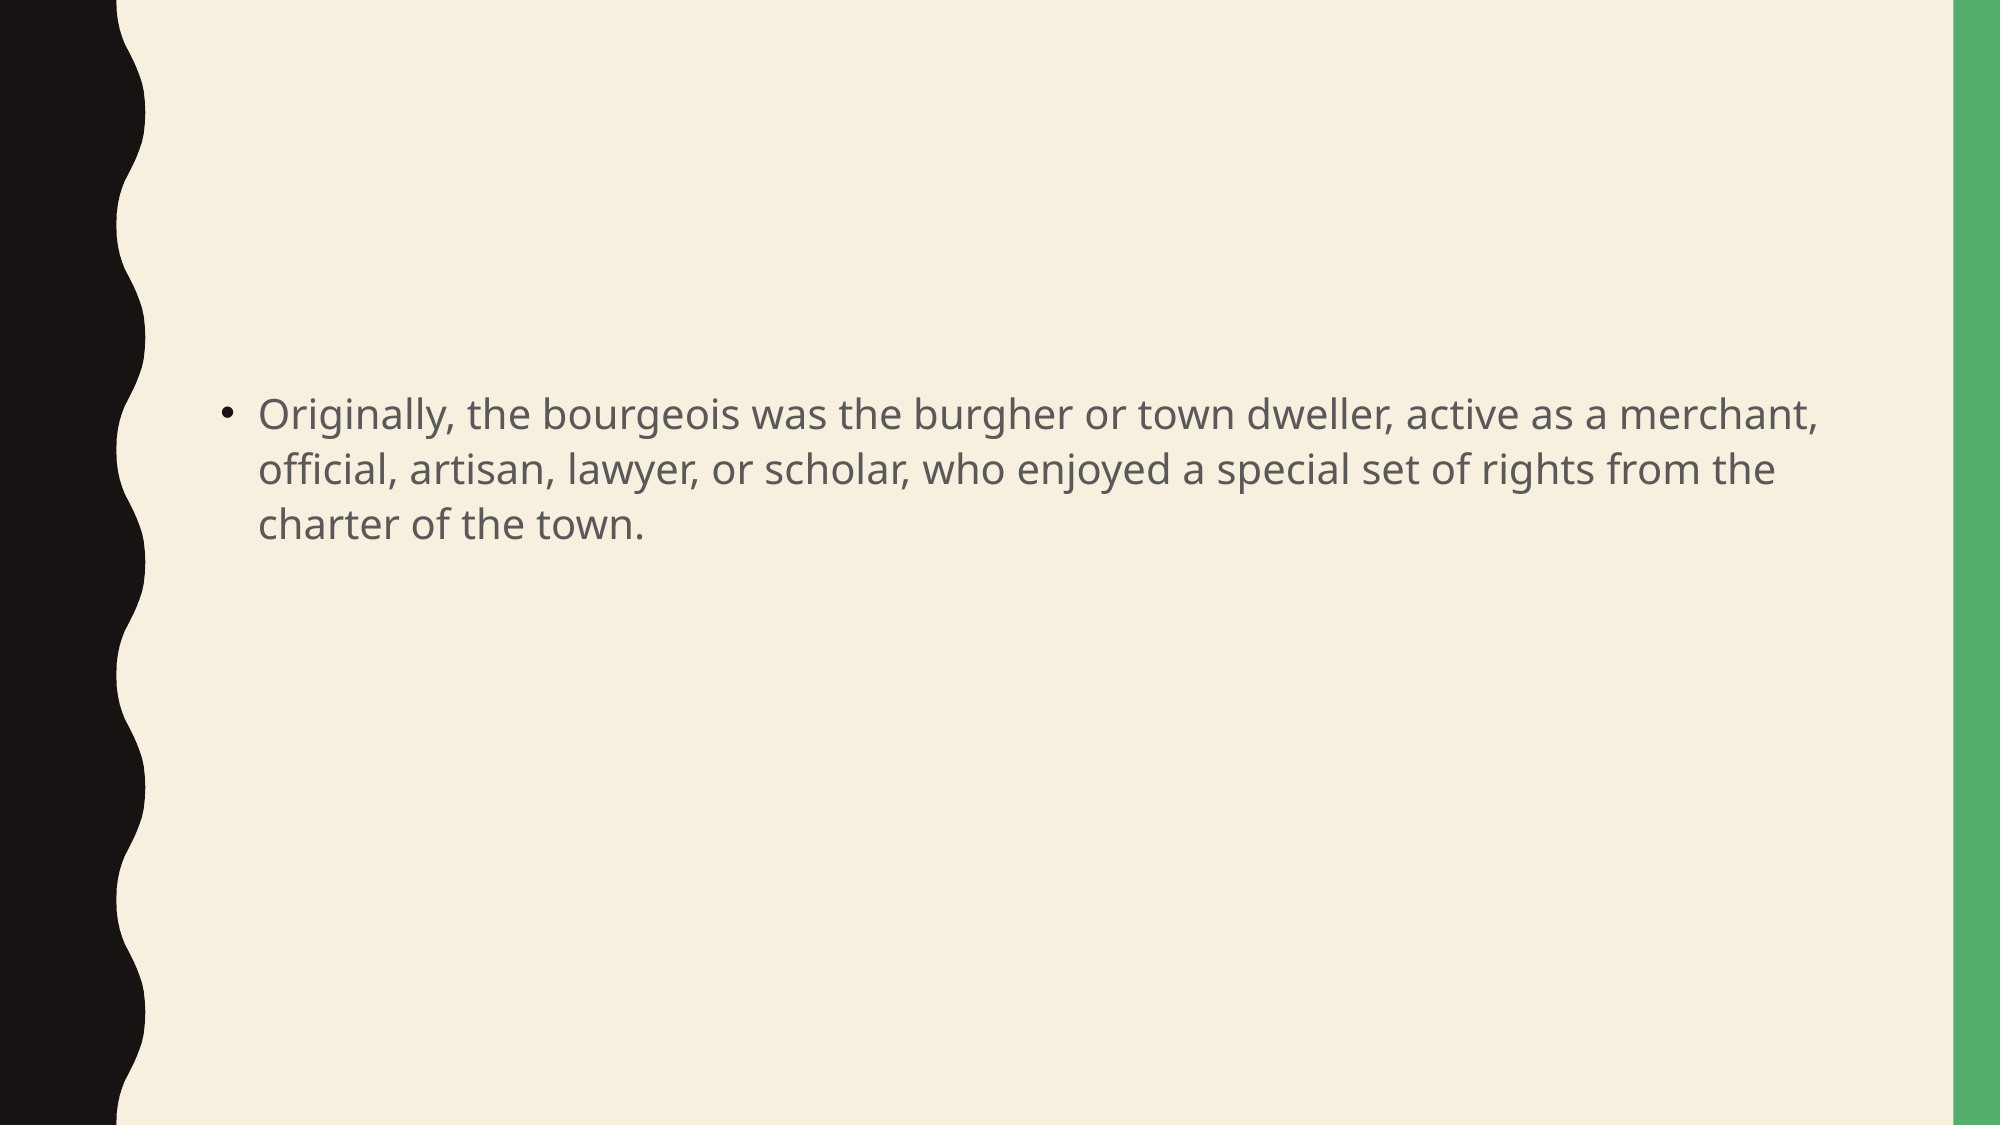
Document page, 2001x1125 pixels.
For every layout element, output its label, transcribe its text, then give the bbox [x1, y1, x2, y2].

list Originally, the bourgeois was the burgher or town dweller, active as a merchant, official, artisan, lawyer, or scholar, who enjoyed a special set of rights from the charter of the town. [205, 375, 1875, 965]
